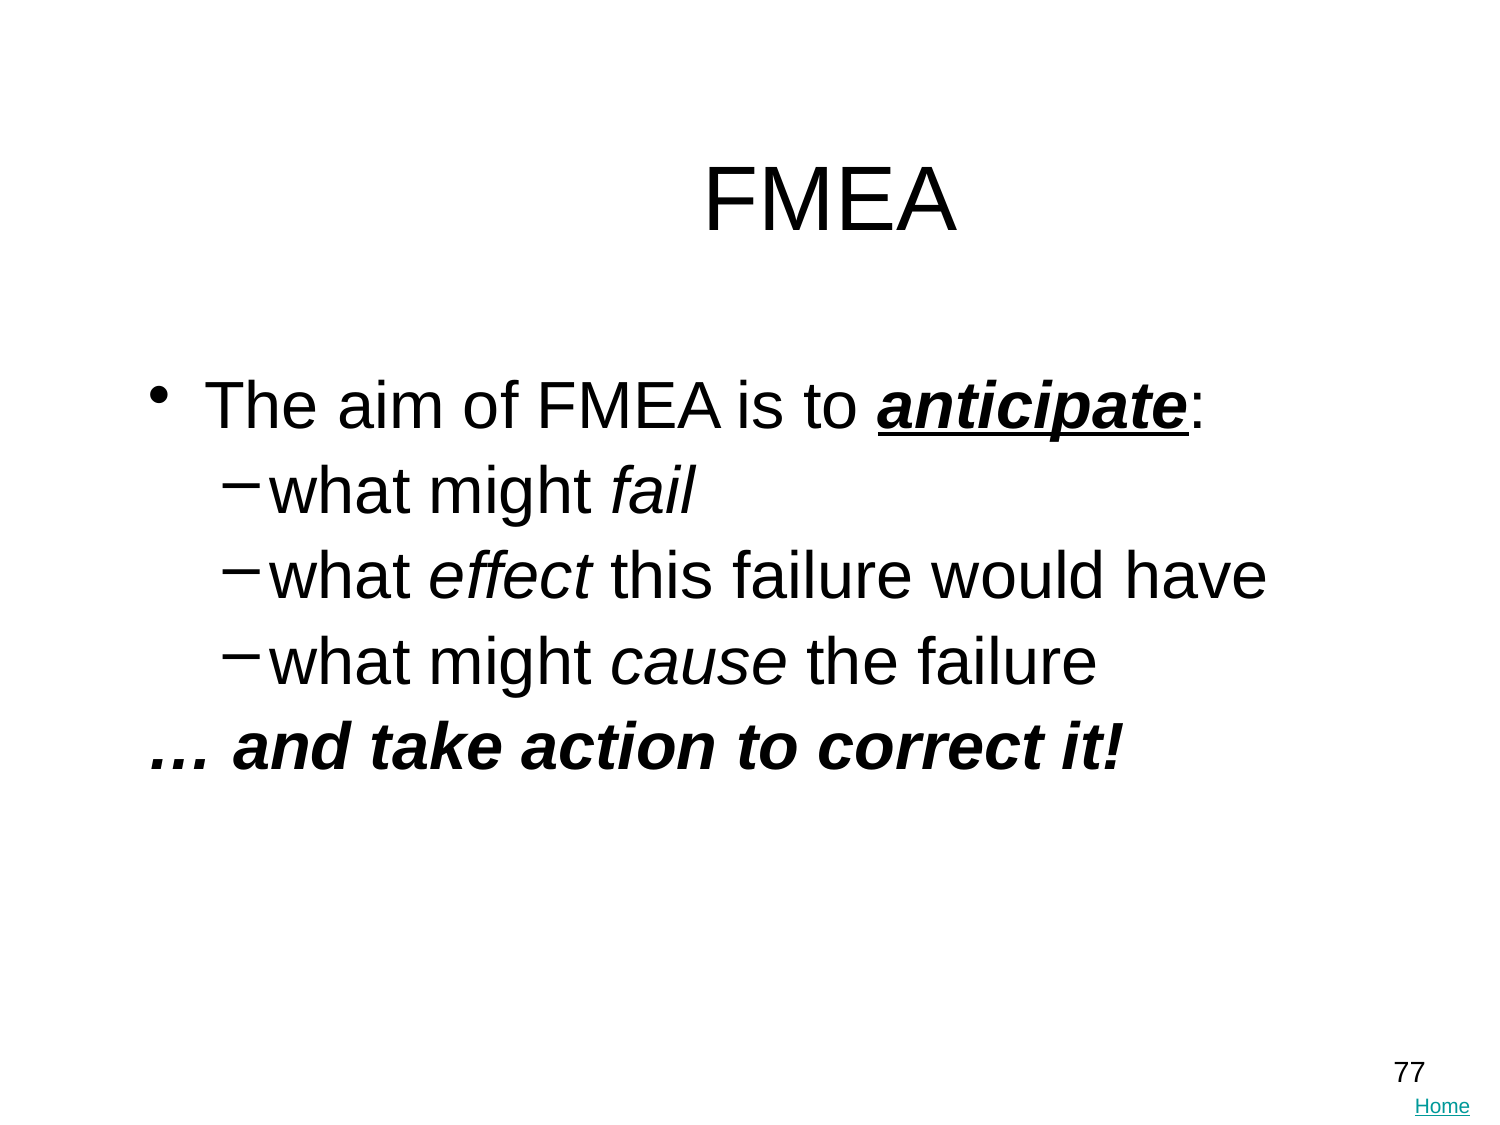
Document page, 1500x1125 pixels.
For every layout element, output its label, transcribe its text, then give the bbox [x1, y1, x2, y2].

slide_number 77 [1080, 1045, 1442, 1122]
list The aim of FMEA is to anticipate: what might fail what effect this failure would have what might cause the failure … and take action to correct it! [132, 363, 1500, 1001]
title FMEA [224, 99, 1436, 288]
